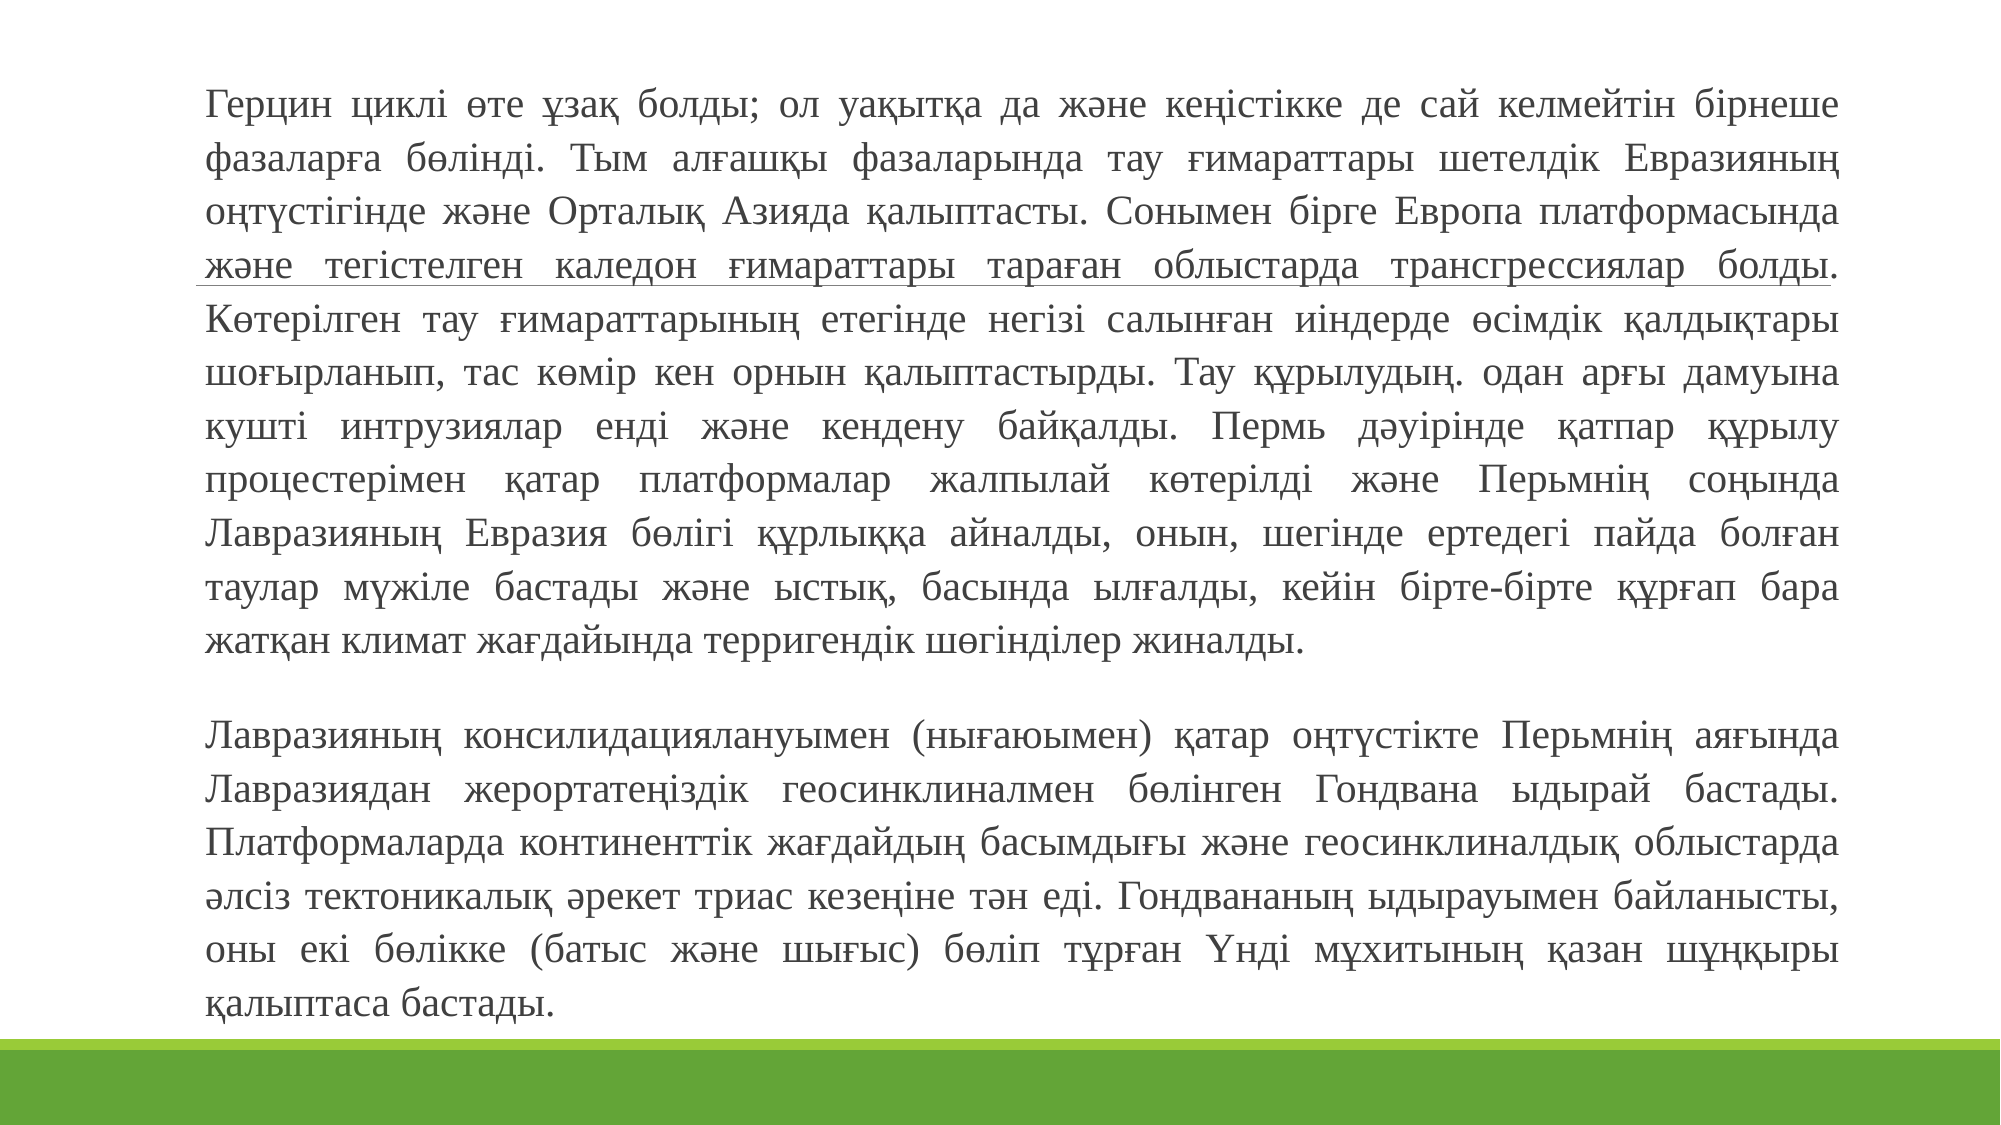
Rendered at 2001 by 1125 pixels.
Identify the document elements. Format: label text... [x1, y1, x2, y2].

list Герцин циклі өте ұзақ болды; ол уақытқа да және кеңістікке де сай келмейтін бірнеше фазаларға бөлінді. Тым алғашқы фазаларында тау ғимараттары шетелдік Евразияның оңтүстігінде және Орталық Азияда қалыптасты. Сонымен бірге Европа платформасында және тегістелген каледон ғимараттары тараған облыстарда трансгрессиялар болды. Көтерілген тау ғимараттарының етегінде негізі салынған иіндерде өсімдік қалдықтары шоғырланып, тас көмір кен орнын қалыптастырды. Тау құрылудың. одан арғы дамуына кушті интрузиялар енді және кендену байқалды. Пермь дәуірінде қатпар құрылу процестерімен қатар платформалар жалпылай көтерілді және Перьмнің соңында Лавразияның Евразия бөлігі құрлыққа айналды, онын, шегінде ертедегі пайда болған таулар мүжіле бастады және ыстық, басында ылғалды, кейін бірте-бірте құрғап бара жатқан климат жағдайында терригендік шөгінділер жиналды. Лавразияның консилидациялануымен (нығаюымен) қатар оңтүстікте Перьмнің аяғында Лавразиядан жерортатеңіздік геосинклиналмен бөлінген Гондвана ыдырай бастады. Платформаларда континенттік жағдайдың басымдығы және геосинклиналдық облыстарда әлсіз тектоникалық әрекет триас кезеңіне тән еді. Гондвананың ыдырауымен байланысты, оны екі бөлікке (батыс және шығыс) бөліп тұрған Үнді мұхитының қазан шұңқыры қалыптаса бастады. [190, 65, 1841, 1125]
